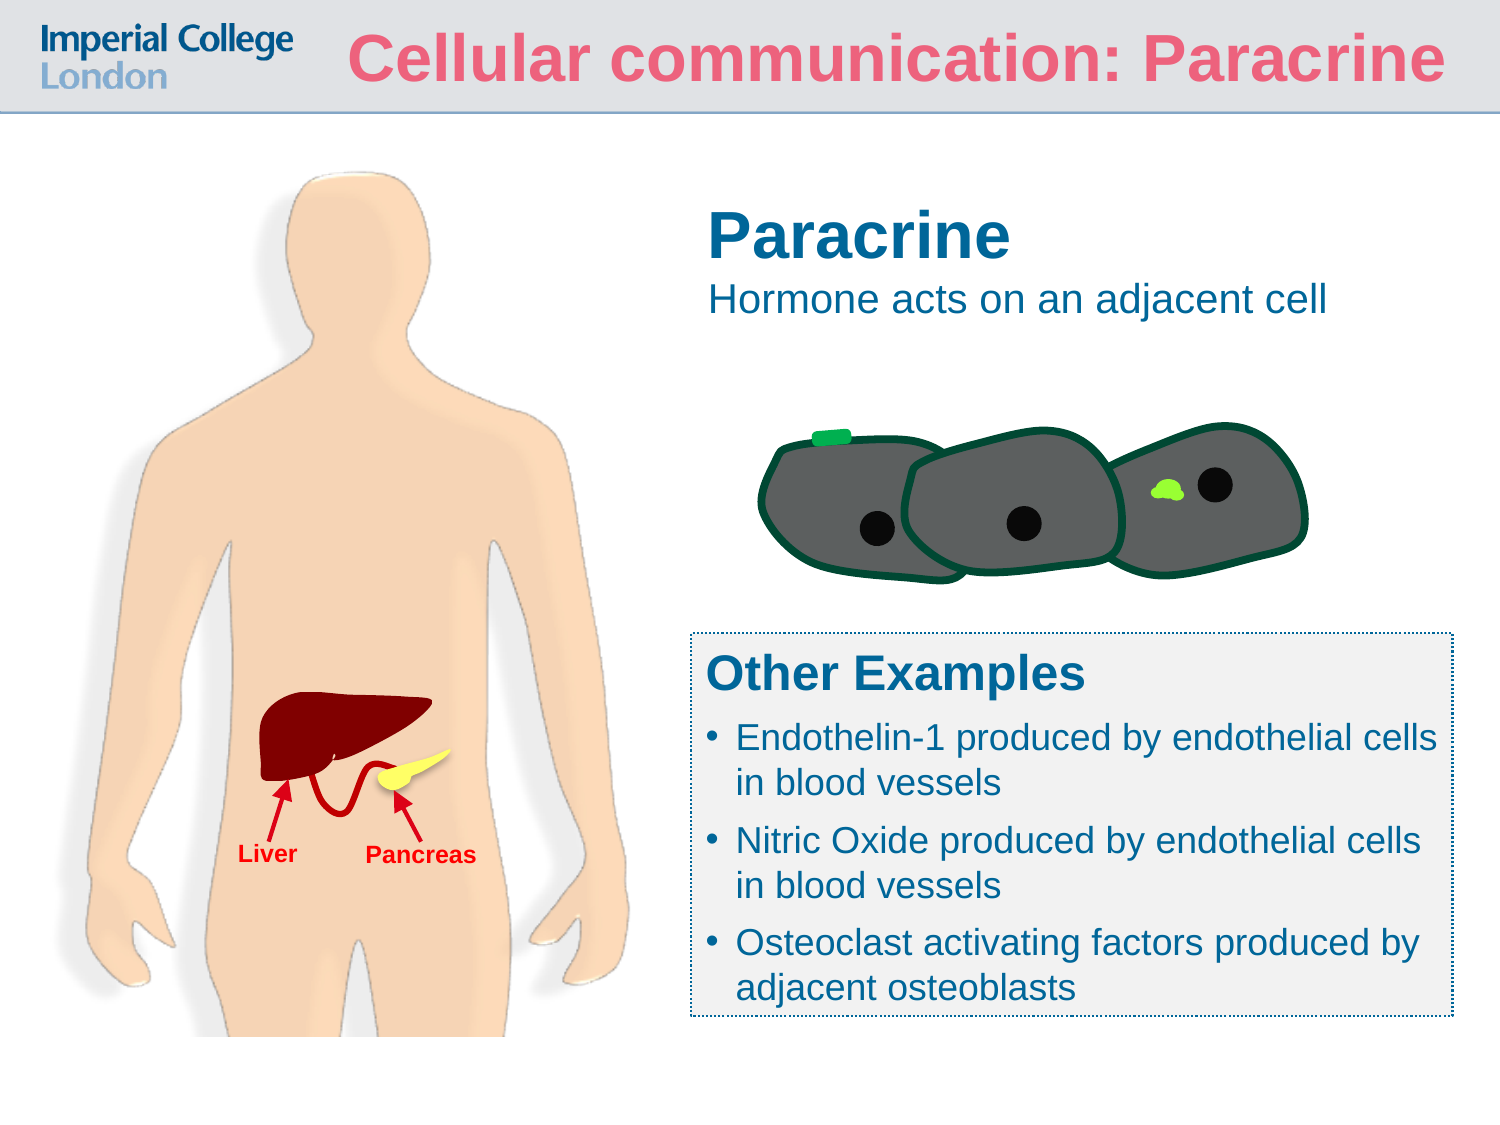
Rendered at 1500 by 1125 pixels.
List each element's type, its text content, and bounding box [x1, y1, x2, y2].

text_box Cellular communication: Paracrine [312, 2, 1500, 107]
text_box Paracrine Hormone acts on an adjacent cell [693, 184, 1343, 330]
picture [0, 0, 1500, 114]
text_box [1150, 478, 1185, 501]
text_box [905, 421, 1131, 582]
picture [41, 168, 633, 1037]
text_box Other Examples Endothelin-1 produced by endothelial cells in blood vessels Nitric Oxide produced by endothelial cells in blood vessels Osteoclast activating factors produced by adjacent osteoblasts [690, 633, 1453, 1016]
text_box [763, 425, 901, 586]
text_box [222, 689, 515, 877]
text_box [1135, 426, 1305, 576]
text_box [1197, 467, 1233, 503]
